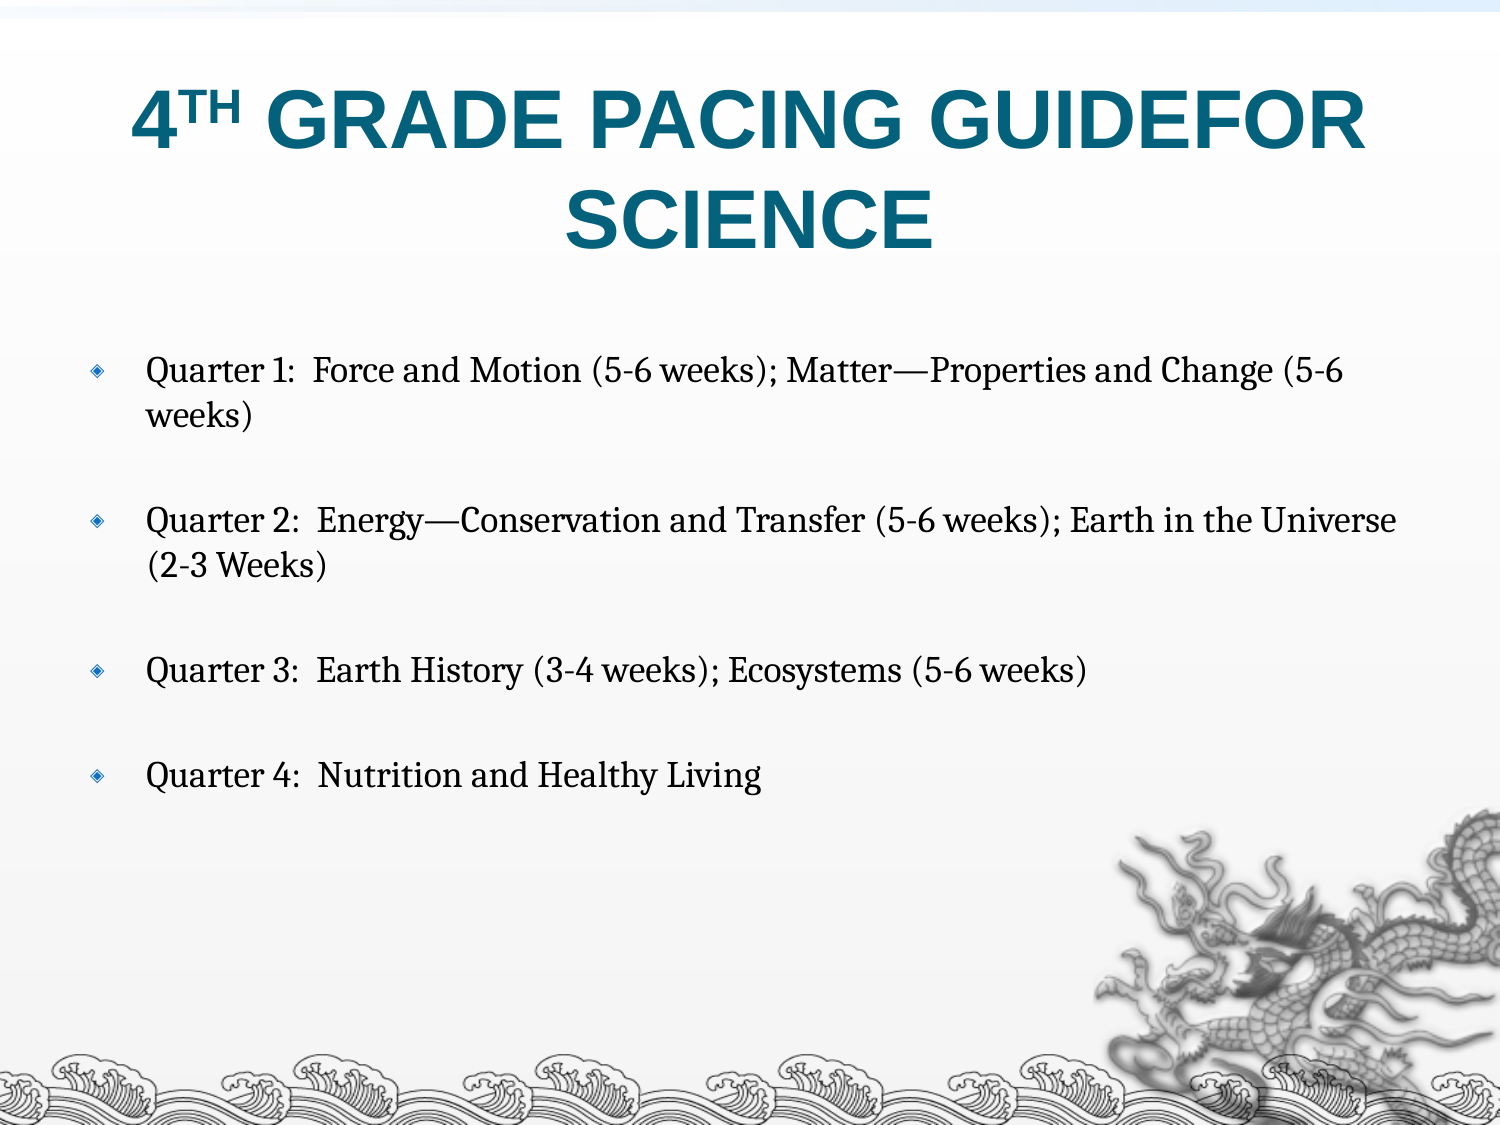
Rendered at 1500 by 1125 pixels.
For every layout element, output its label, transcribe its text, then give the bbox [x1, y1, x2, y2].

list Quarter 1: Force and Motion (5-6 weeks); Matter—Properties and Change (5-6 weeks) Quarter 2: Energy—Conservation and Transfer (5-6 weeks); Earth in the Universe (2-3 Weeks) Quarter 3: Earth History (3-4 weeks); Ecosystems (5-6 weeks) Quarter 4: Nutrition and Healthy Living [75, 337, 1425, 1005]
picture [0, 806, 1500, 1125]
title 4TH GRADE PACING GUIDEFOR SCIENCE [75, 87, 1425, 243]
